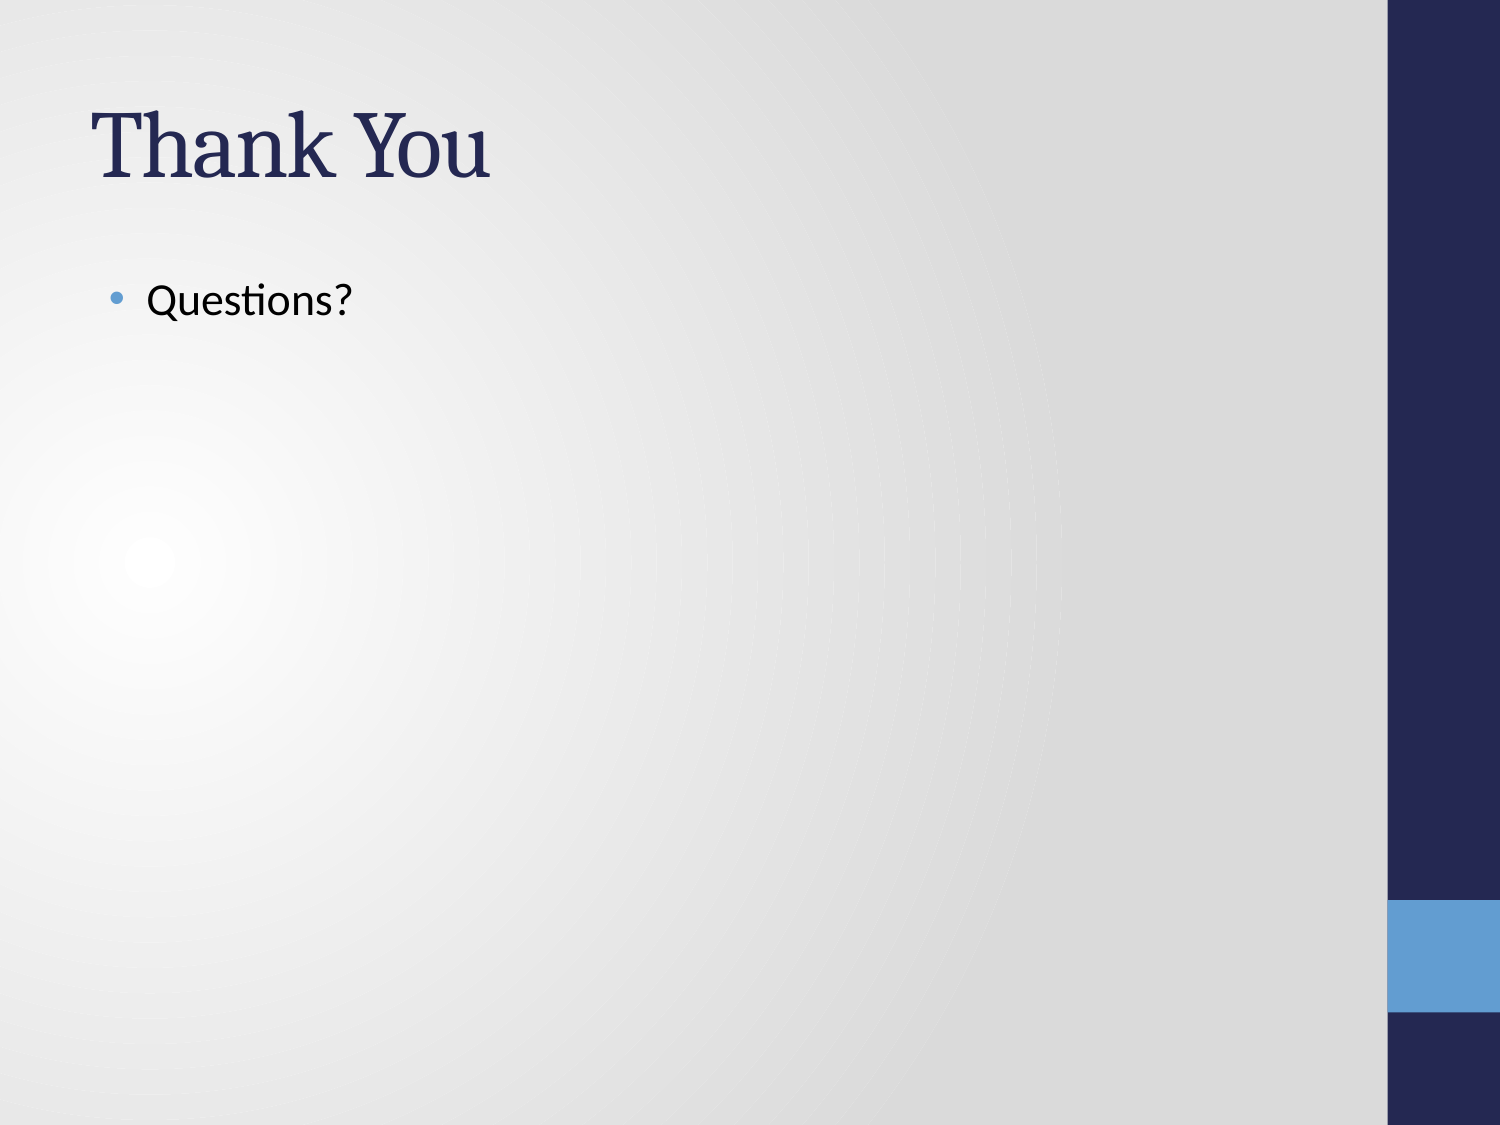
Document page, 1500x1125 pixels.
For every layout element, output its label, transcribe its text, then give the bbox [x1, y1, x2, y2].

list Questions? [75, 262, 1325, 1050]
title Thank You [75, 45, 1325, 233]
